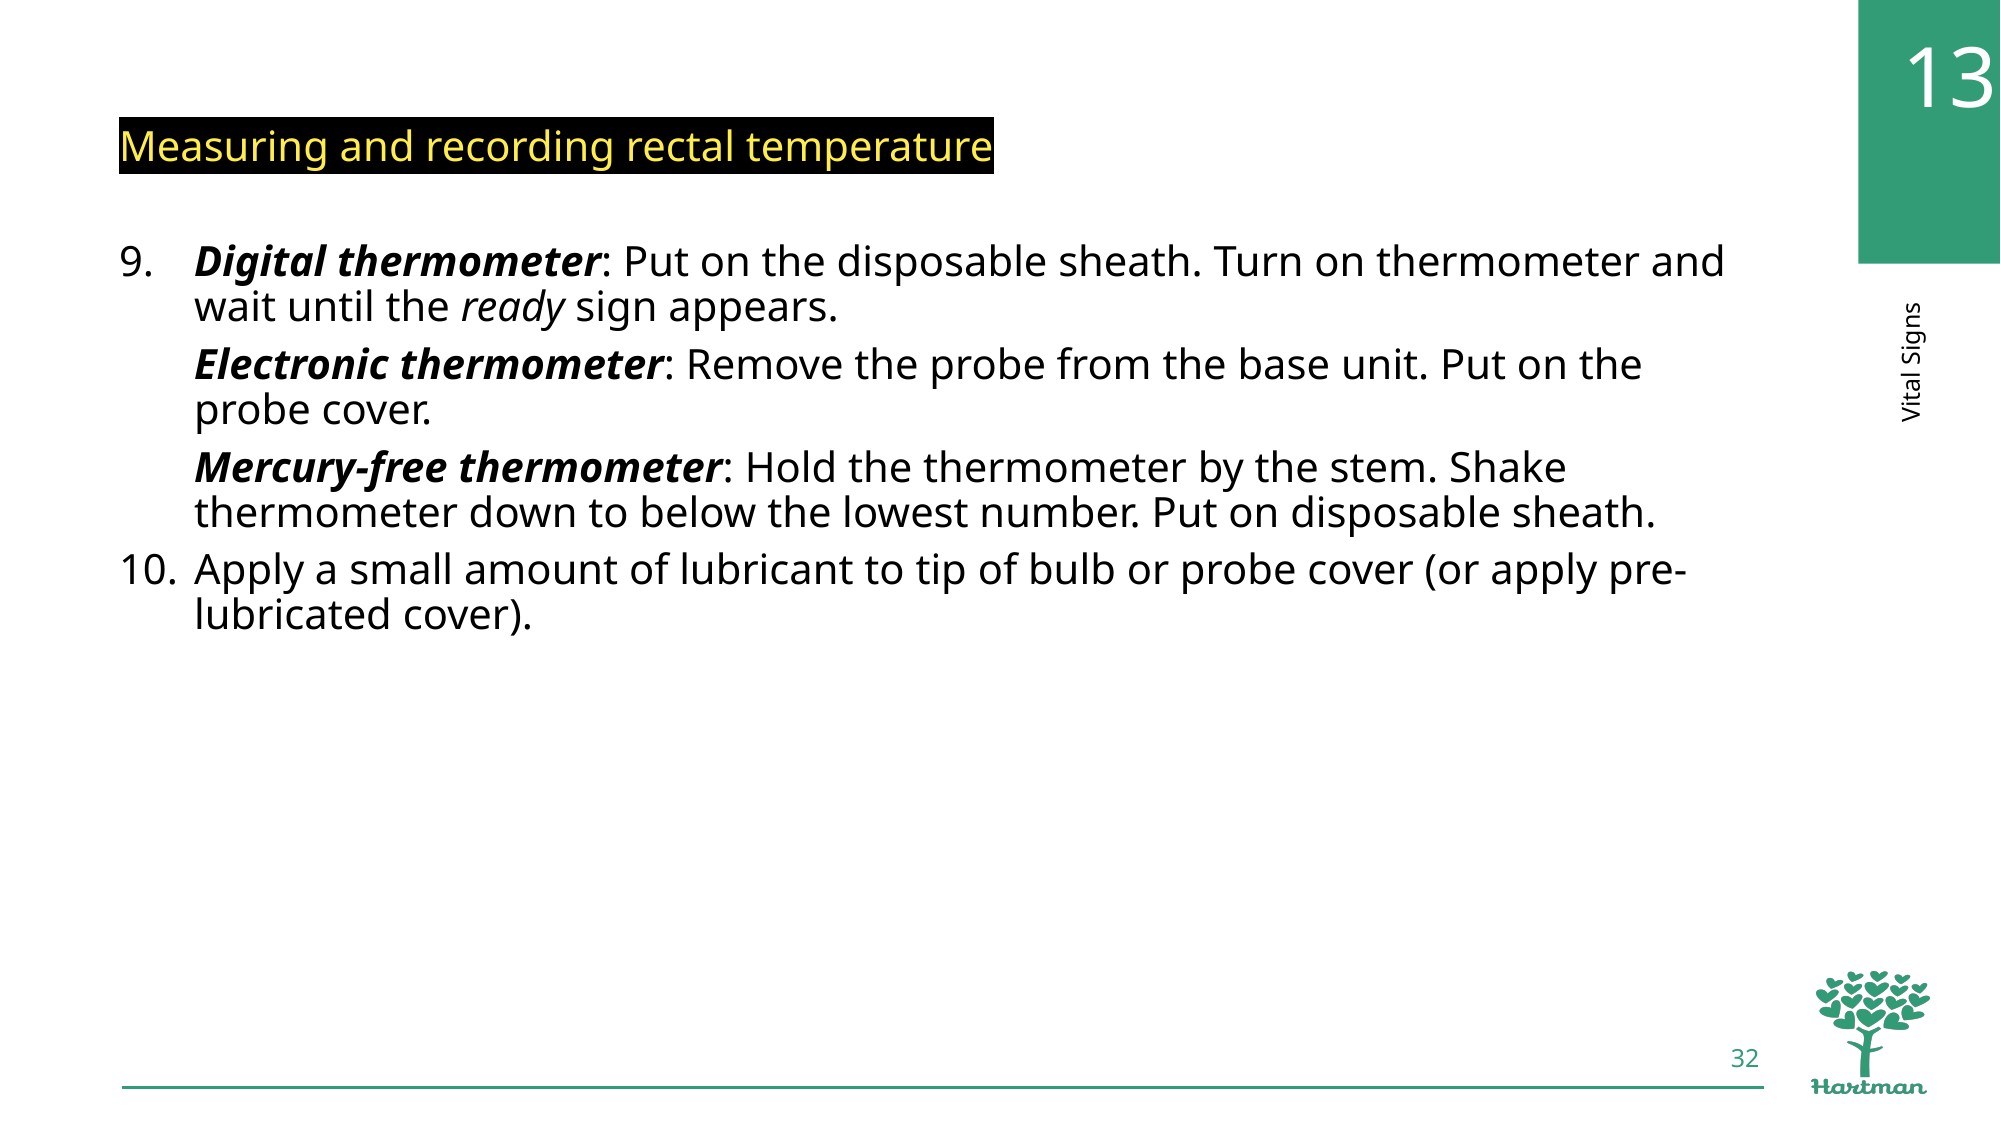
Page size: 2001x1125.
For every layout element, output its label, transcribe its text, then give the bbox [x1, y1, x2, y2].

slide_number 32 [1561, 1030, 1775, 1090]
picture [1811, 971, 1930, 1094]
list Measuring and recording rectal temperature ​Digital thermometer: Put on the disposable sheath. Turn on thermometer and wait until the ready sign appears. Electronic thermometer: Remove the probe from the base unit. Put on the probe cover. Mercury-free thermometer: Hold the thermometer by the stem. Shake thermometer down to below the lowest number. Put on disposable sheath. Apply a small amount of lubricant to tip of bulb or probe cover (or apply pre-lubricated cover). [104, 118, 1784, 1014]
